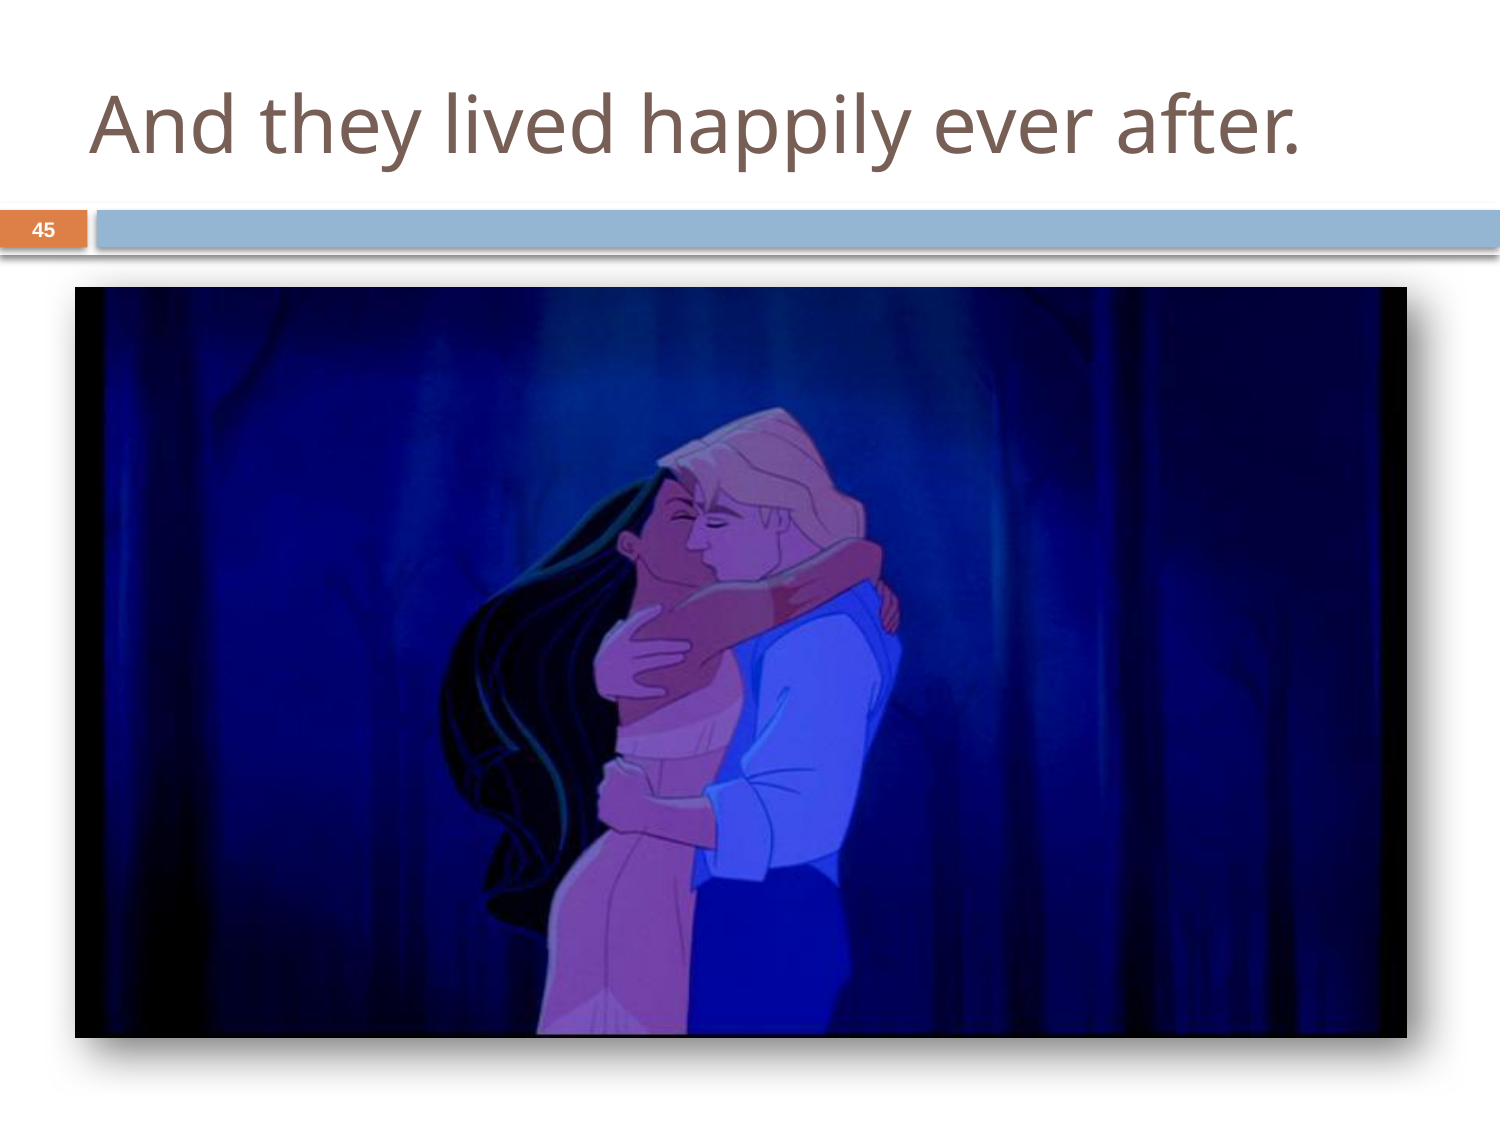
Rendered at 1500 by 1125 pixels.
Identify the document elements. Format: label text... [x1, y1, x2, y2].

title And they lived happily ever after. [75, 29, 1425, 213]
picture [74, 287, 1407, 1038]
slide_number 45 [0, 208, 88, 249]
